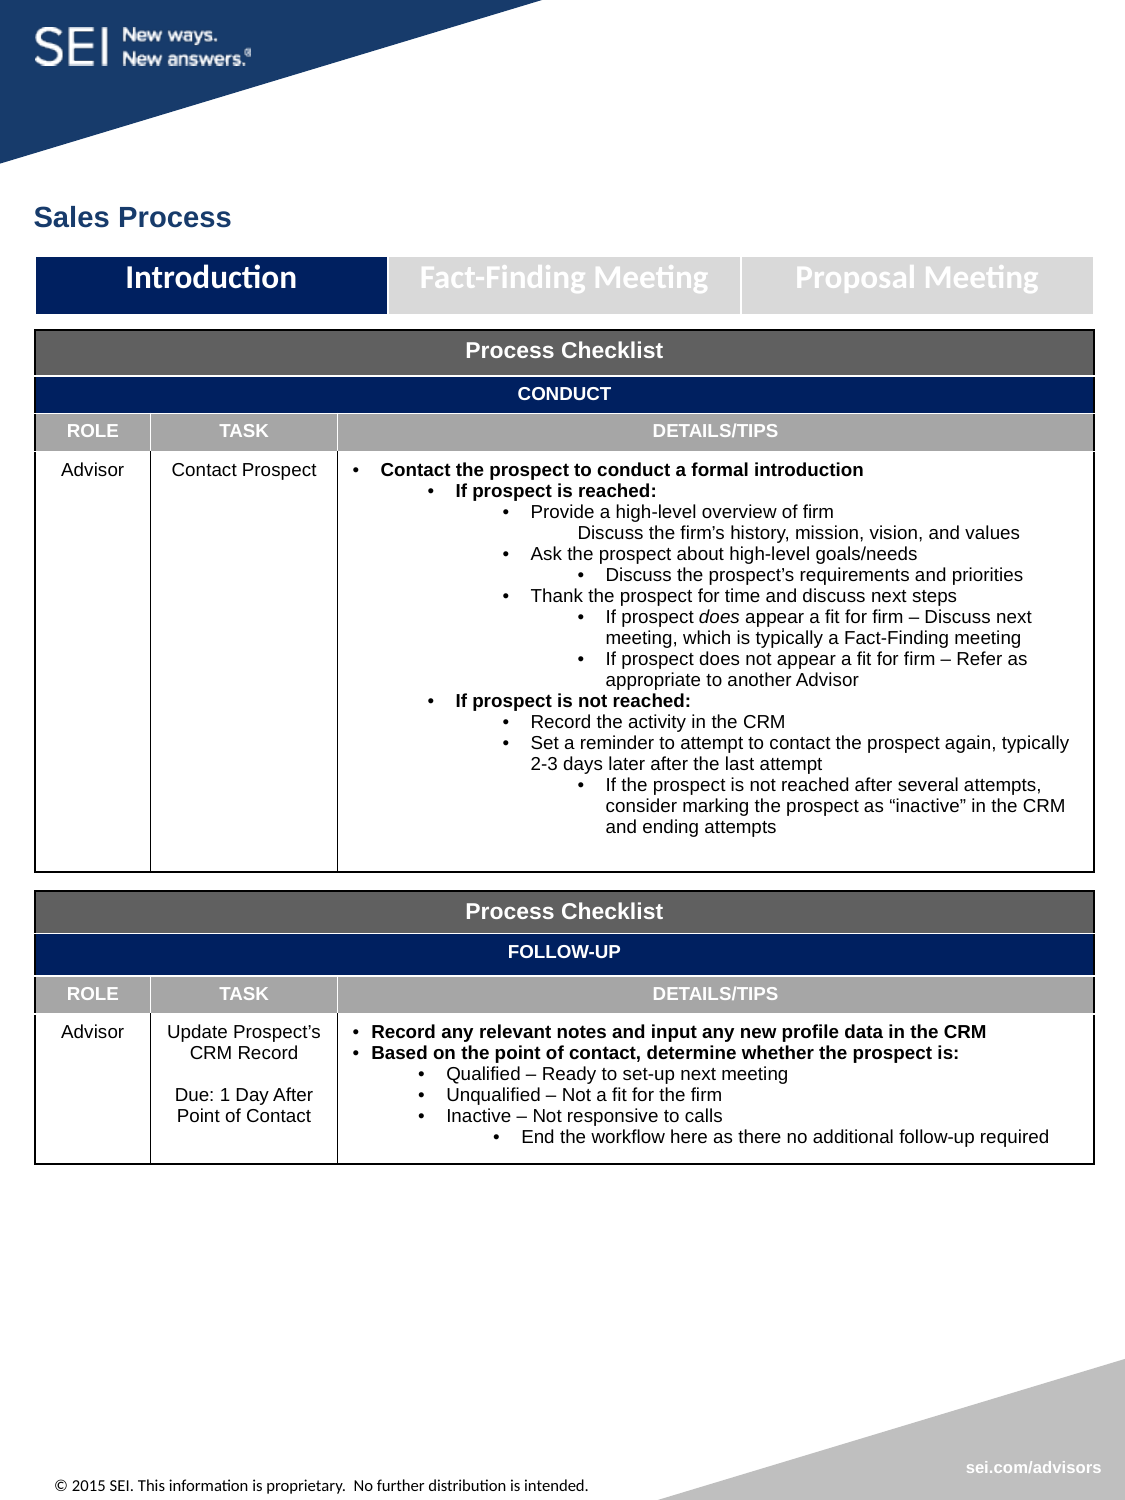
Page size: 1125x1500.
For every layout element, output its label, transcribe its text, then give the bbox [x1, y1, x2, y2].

table_cell DETAILS/TIPS [338, 414, 1093, 451]
table_cell DETAILS/TIPS [338, 977, 1093, 1013]
table_header Proposal Meeting [742, 257, 1093, 314]
table_header Fact-Finding Meeting [389, 257, 740, 314]
table_cell Advisor [36, 452, 150, 871]
table_cell Contact the prospect to conduct a formal introduction If prospect is reached: Provide a high-level overview of firm Discuss the firm’s history, mission, vision, and values Ask the prospect about high-level goals/needs Discuss the prospect’s requirements and priorities Thank the prospect for time and discuss next steps If prospect does appear a fit for firm – Discuss next meeting, which is typically a Fact-Finding meeting If prospect does not appear a fit for firm – Refer as appropriate to another Advisor If prospect is not reached: Record the activity in the CRM Set a reminder to attempt to contact the prospect again, typically 2-3 days later after the last attempt If the prospect is not reached after several attempts, consider marking the prospect as “inactive” in the CRM and ending attempts [338, 452, 1093, 871]
table_header Process Checklist [36, 892, 1093, 933]
text_box [0, 0, 544, 166]
table_cell TASK [151, 977, 337, 1013]
table_cell CONDUCT [36, 377, 1093, 413]
picture [34, 26, 251, 66]
text_box sei.com/advisors [951, 1449, 1117, 1485]
text_box © 2015 SEI. This information is proprietary. No further distribution is intended. [39, 1447, 605, 1500]
text_box Sales Process [18, 190, 1094, 341]
table_cell Update Prospect’s CRM Record Due: 1 Day After Point of Contact [151, 1015, 337, 1163]
table_header Process Checklist [36, 331, 1093, 375]
table_cell ROLE [36, 977, 150, 1013]
table_cell TASK [151, 414, 337, 451]
table_cell Contact Prospect [151, 452, 337, 871]
table_cell FOLLOW-UP [36, 934, 1093, 975]
table_cell ROLE [36, 414, 150, 451]
table_header Introduction [36, 257, 387, 314]
text_box [656, 1356, 1125, 1500]
table_cell Advisor [36, 1015, 150, 1163]
table_cell Record any relevant notes and input any new profile data in the CRM Based on the point of contact, determine whether the prospect is: Qualified – Ready to set-up next meeting Unqualified – Not a fit for the firm Inactive – Not responsive to calls End the workflow here as there no additional follow-up required [338, 1015, 1093, 1163]
